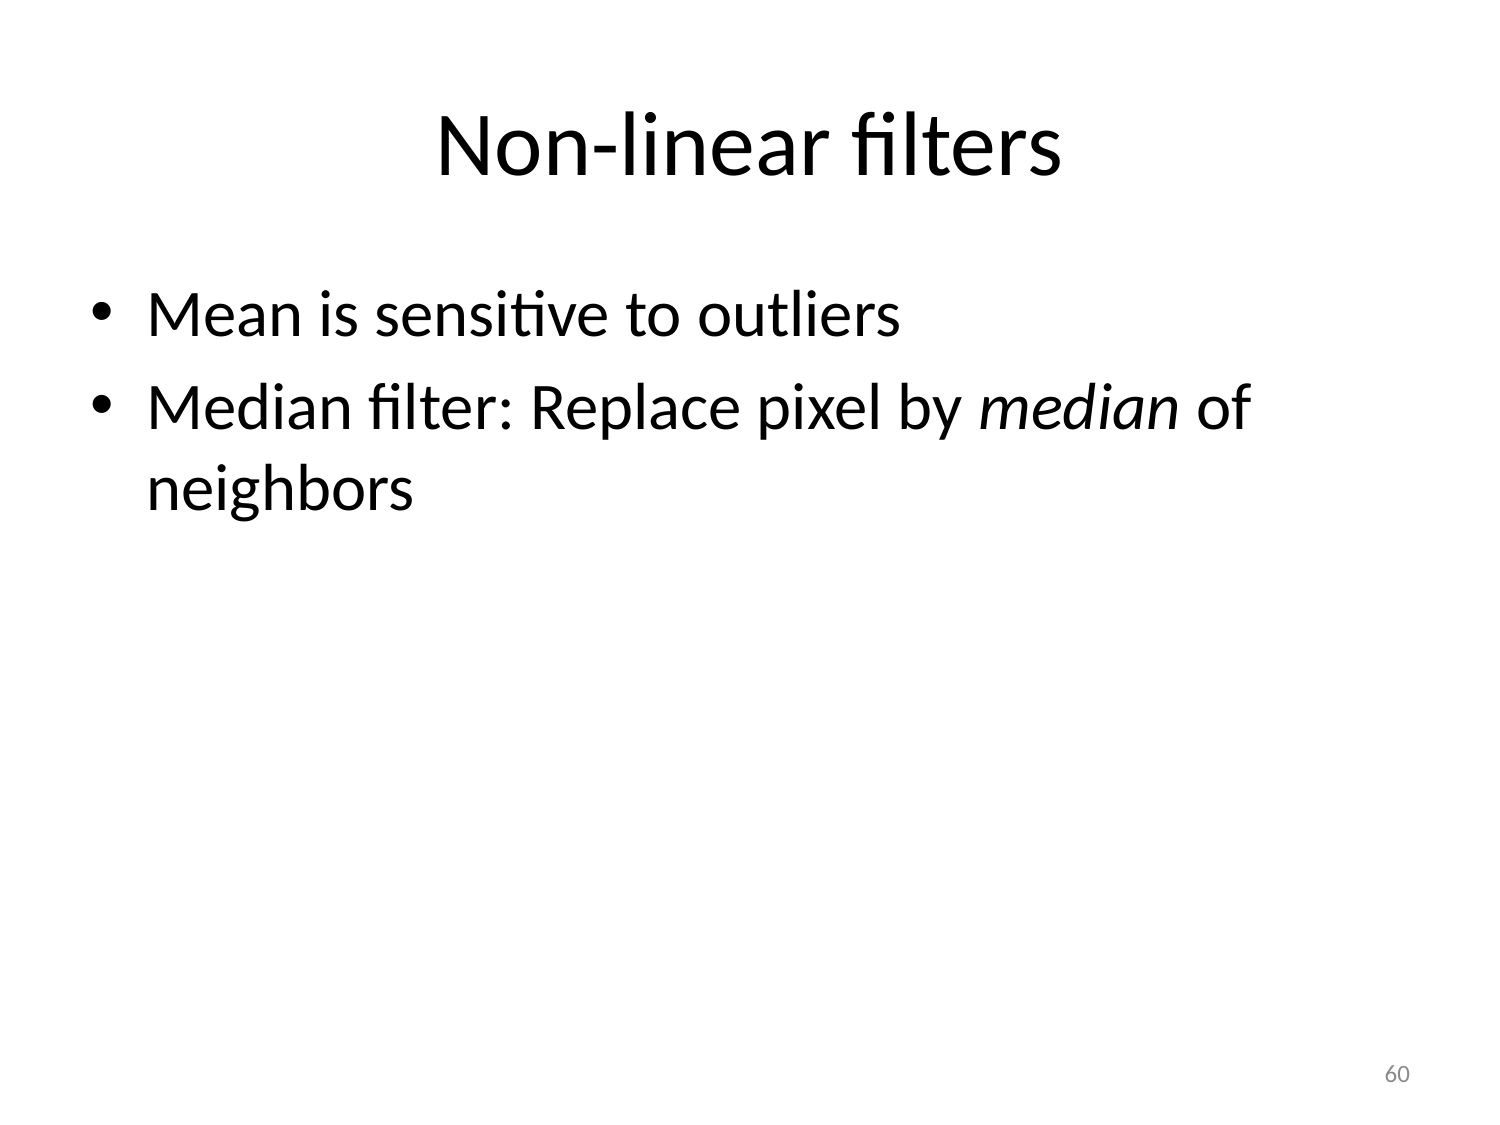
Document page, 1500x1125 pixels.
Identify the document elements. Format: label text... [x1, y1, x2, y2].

slide_number 60 [1074, 1042, 1425, 1103]
list Mean is sensitive to outliers Median filter: Replace pixel by median of neighbors [75, 262, 1425, 600]
title Non-linear filters [75, 45, 1425, 233]
